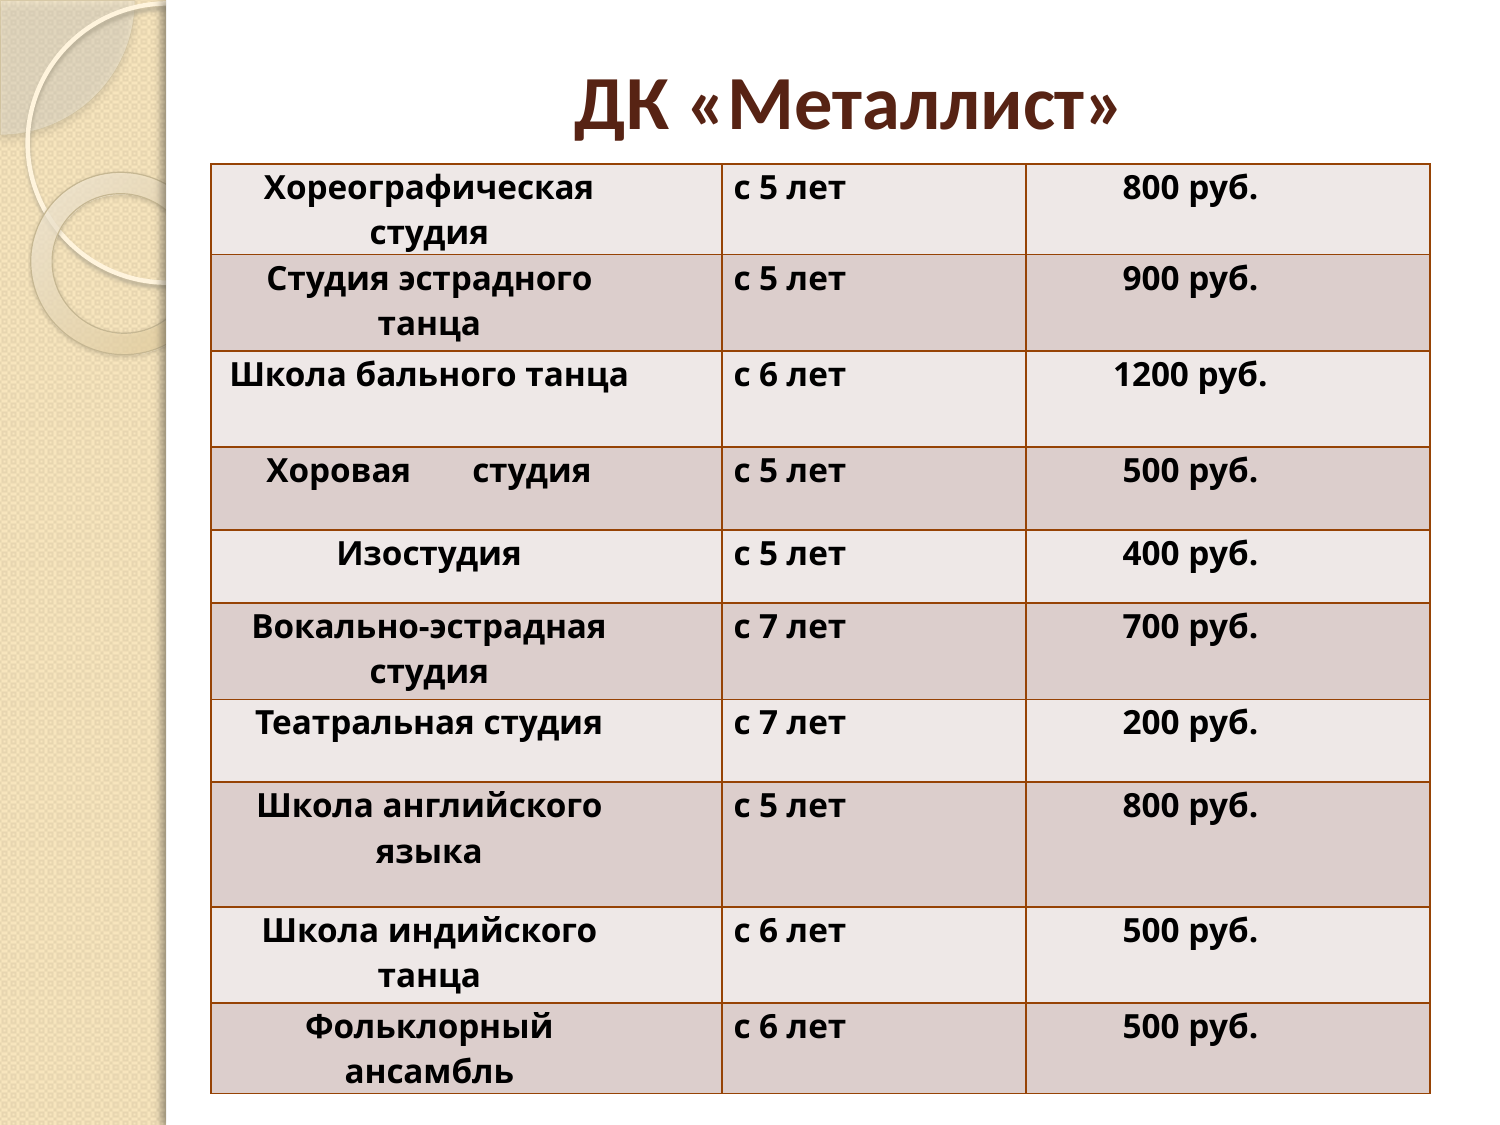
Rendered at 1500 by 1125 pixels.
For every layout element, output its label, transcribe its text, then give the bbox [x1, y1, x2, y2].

table_cell с 7 лет [723, 604, 1025, 699]
table_cell с 5 лет [723, 255, 1025, 350]
table_cell Школа английского языка [212, 783, 721, 906]
table_cell 400 руб. [1027, 531, 1429, 602]
table_cell Школа бального танца [212, 352, 721, 446]
table_header 800 руб. [1027, 165, 1429, 254]
table_cell Фольклорный ансамбль [212, 1004, 721, 1093]
table_cell 500 руб. [1027, 908, 1429, 1002]
table_cell 500 руб. [1027, 1004, 1429, 1093]
table_cell Студия эстрадного танца [212, 255, 721, 350]
table_cell с 5 лет [723, 783, 1025, 906]
table_cell с 6 лет [723, 352, 1025, 446]
table_cell с 7 лет [723, 700, 1025, 781]
table_cell 700 руб. [1027, 604, 1429, 699]
title ДК «Металлист» [235, 45, 1466, 153]
table_cell 800 руб. [1027, 783, 1429, 906]
table_cell 900 руб. [1027, 255, 1429, 350]
table_cell Хоровая студия [212, 448, 721, 529]
table_cell с 6 лет [723, 1004, 1025, 1093]
table_cell 200 руб. [1027, 700, 1429, 781]
table_cell Вокально-эстрадная студия [212, 604, 721, 699]
table_cell с 6 лет [723, 908, 1025, 1002]
table_cell 500 руб. [1027, 448, 1429, 529]
table_header с 5 лет [723, 165, 1025, 254]
table_header Хореографическая студия [212, 165, 721, 254]
table_cell Изостудия [212, 531, 721, 602]
table_cell с 5 лет [723, 531, 1025, 602]
table_cell с 5 лет [723, 448, 1025, 529]
table_cell 1200 руб. [1027, 352, 1429, 446]
table_cell Театральная студия [212, 700, 721, 781]
table_cell Школа индийского танца [212, 908, 721, 1002]
